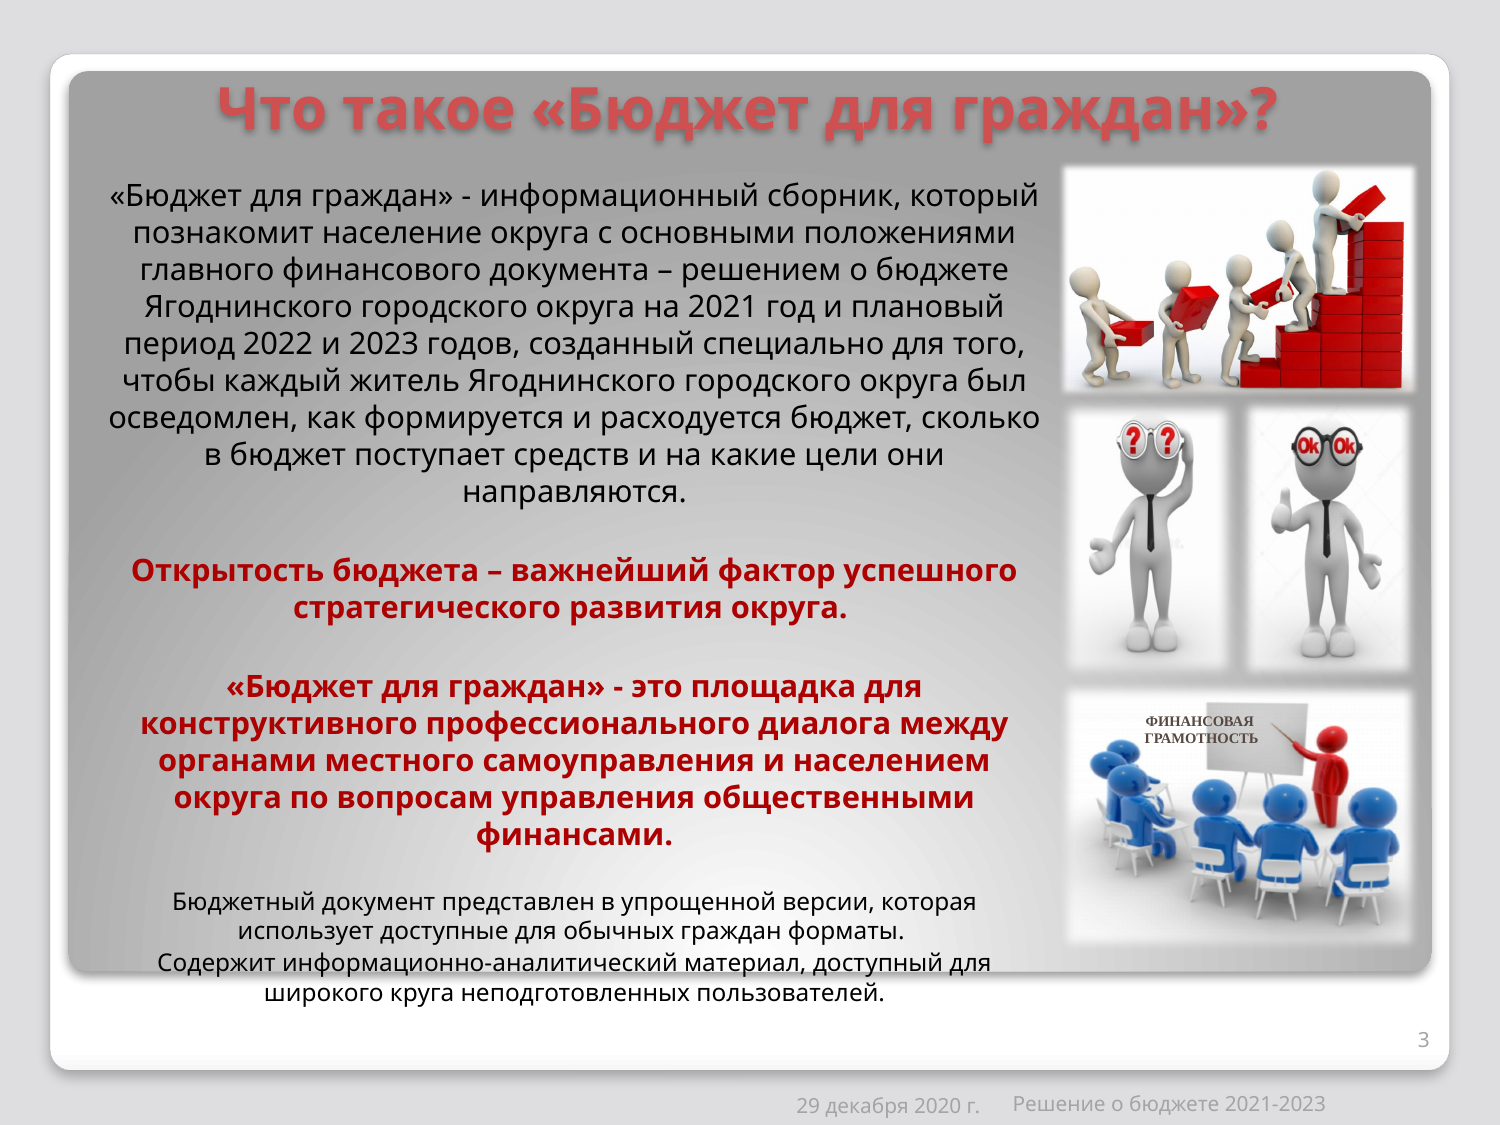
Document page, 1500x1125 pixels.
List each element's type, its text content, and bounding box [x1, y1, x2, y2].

footer Решение о бюджете 2021-2023 [998, 1063, 1373, 1123]
list «Бюджет для граждан» - информационный сборник, который познакомит население округа с основными положениями главного финансового документа – решением о бюджете Ягоднинского городского округа на 2021 год и плановый период 2022 и 2023 годов, созданный специально для того, чтобы каждый житель Ягоднинского городского округа был осведомлен, как формируется и расходуется бюджет, сколько в бюджет поступает средств и на какие цели они направляются. Открытость бюджета – важнейший фактор успешного стратегического развития округа. «Бюджет для граждан» - это площадка для конструктивного профессионального диалога между органами местного самоуправления и населением округа по вопросам управления общественными финансами. Бюджетный документ представлен в упрощенной версии, которая использует доступные для обычных граждан форматы. Содержит информационно-аналитический материал, доступный для широкого круга неподготовленных пользователей. [76, 160, 1058, 1026]
picture [1056, 160, 1421, 953]
slide_number 3 [1369, 1002, 1445, 1063]
slide_number 29 декабря 2020 г. [620, 1065, 996, 1125]
title Что такое «Бюджет для граждан»? [76, 78, 1420, 149]
